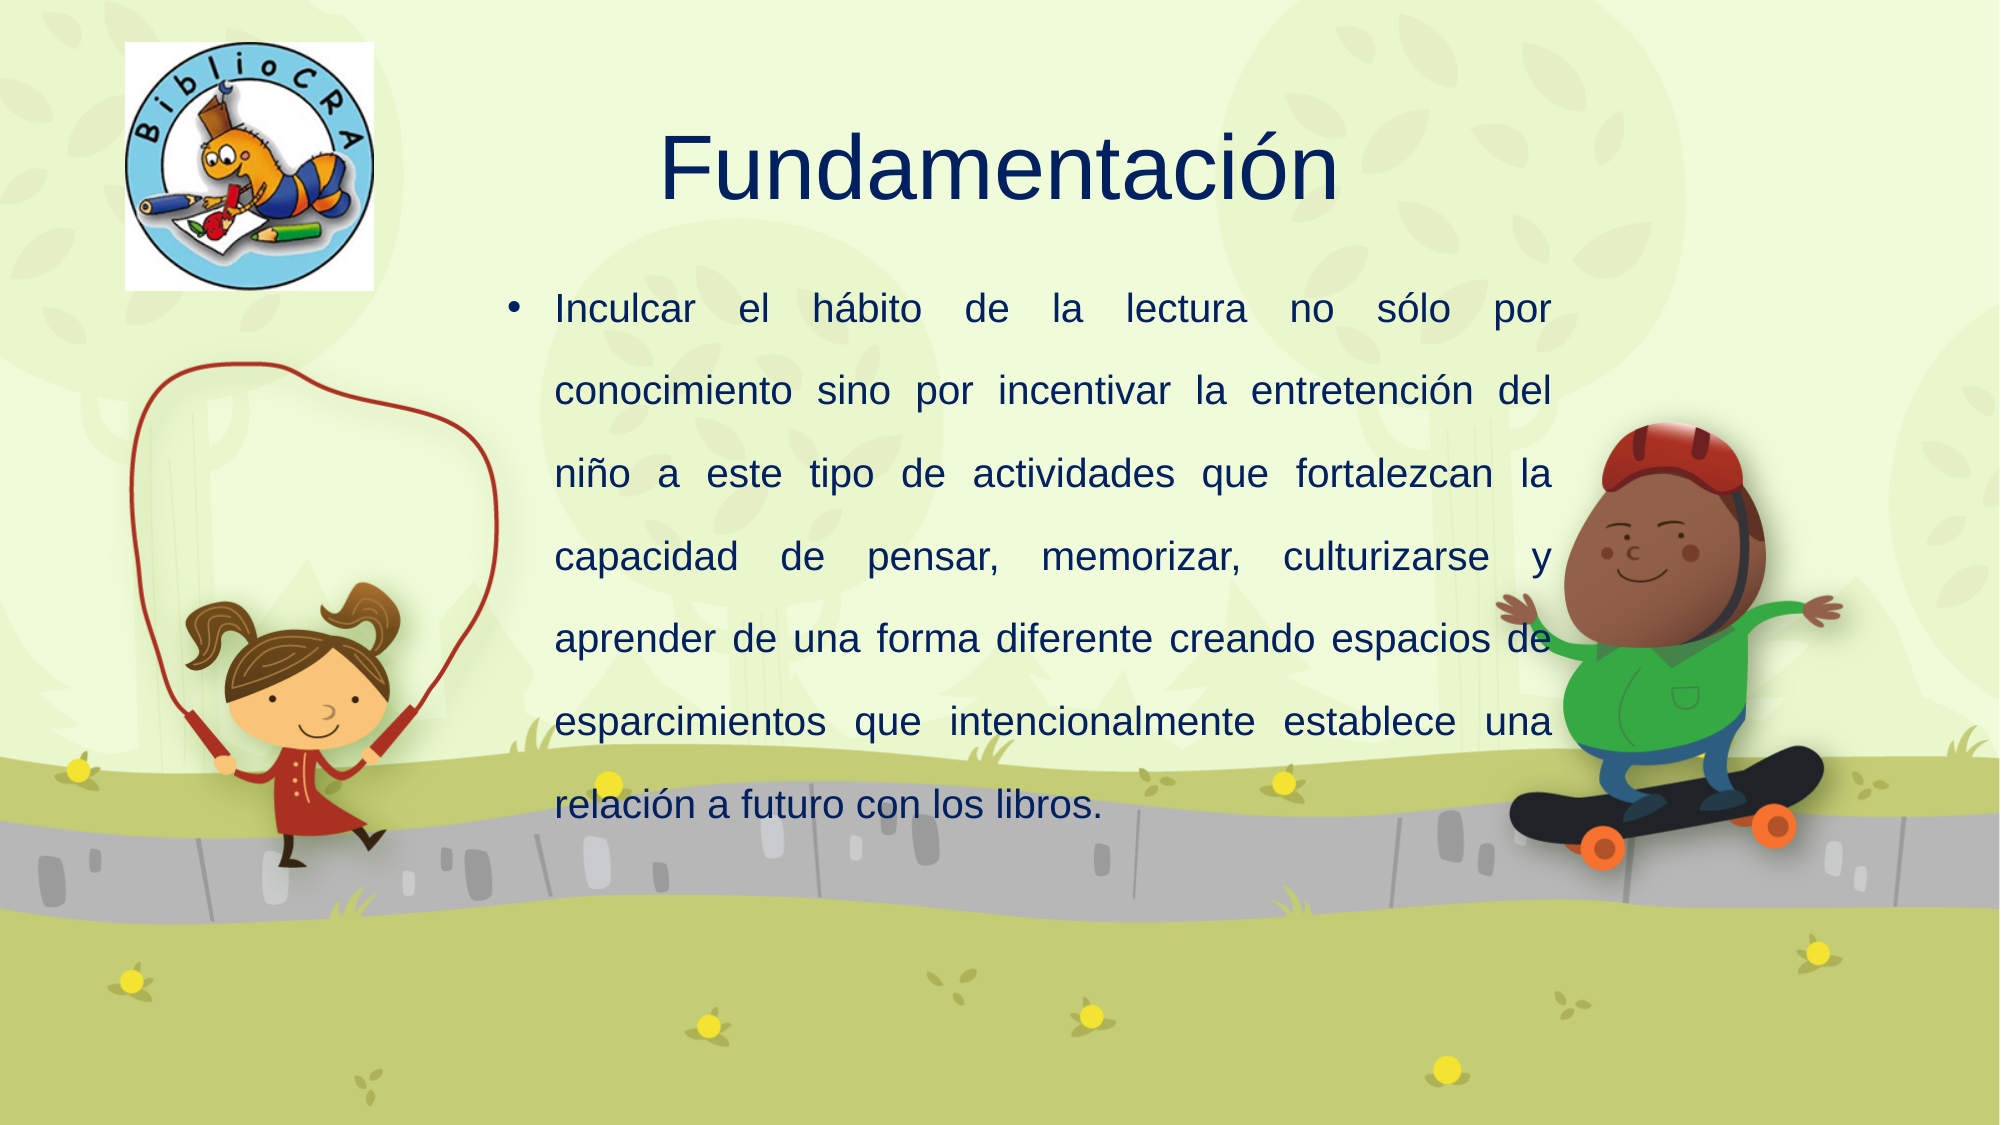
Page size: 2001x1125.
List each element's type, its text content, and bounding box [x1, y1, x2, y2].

title Fundamentación [456, 0, 1544, 227]
picture [0, 0, 2000, 1125]
list Inculcar el hábito de la lectura no sólo por conocimiento sino por incentivar la entretención del niño a este tipo de actividades que fortalezcan la capacidad de pensar, memorizar, culturizarse y aprender de una forma diferente creando espacios de esparcimientos que intencionalmente establece una relación a futuro con los libros. [492, 240, 1567, 846]
